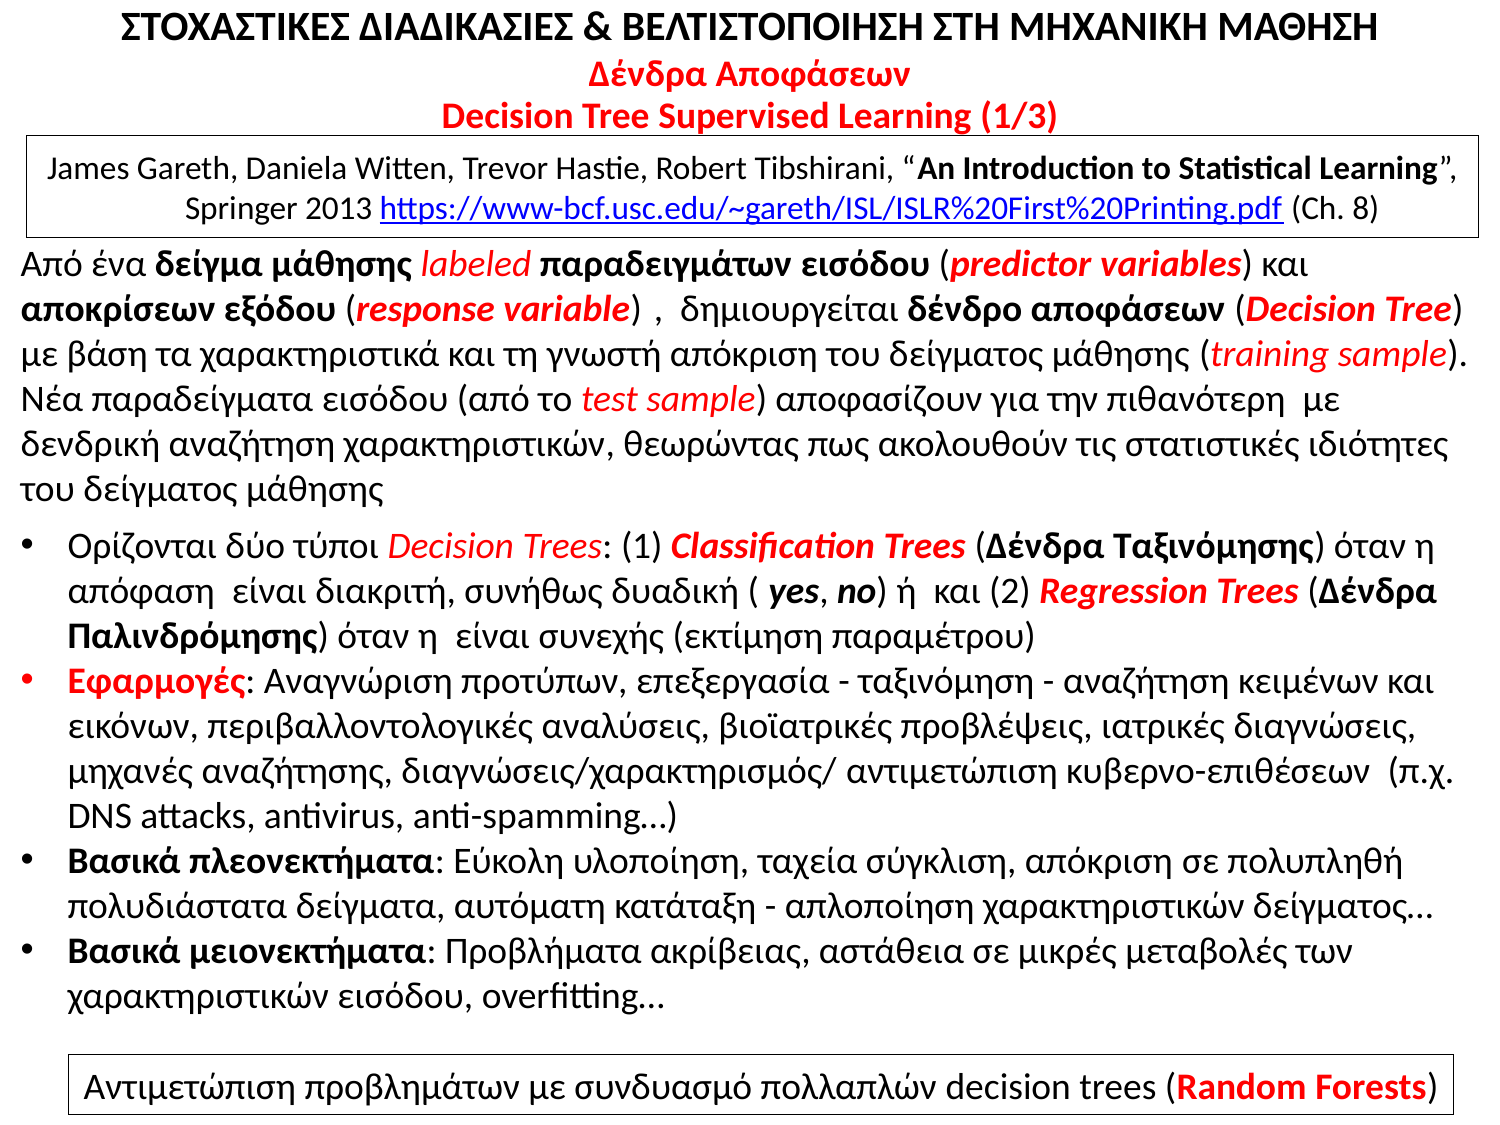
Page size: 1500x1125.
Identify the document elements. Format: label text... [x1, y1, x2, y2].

title ΣΤΟΧΑΣΤΙΚΕΣ ΔΙΑΔΙΚΑΣΙΕΣ & ΒΕΛΤΙΣΤΟΠΟΙΗΣΗ ΣΤΗ ΜΗΧΑΝΙΚΗ ΜΑΘΗΣΗ Δένδρα Αποφάσεων [75, 0, 1425, 82]
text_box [5, 83, 1495, 1117]
